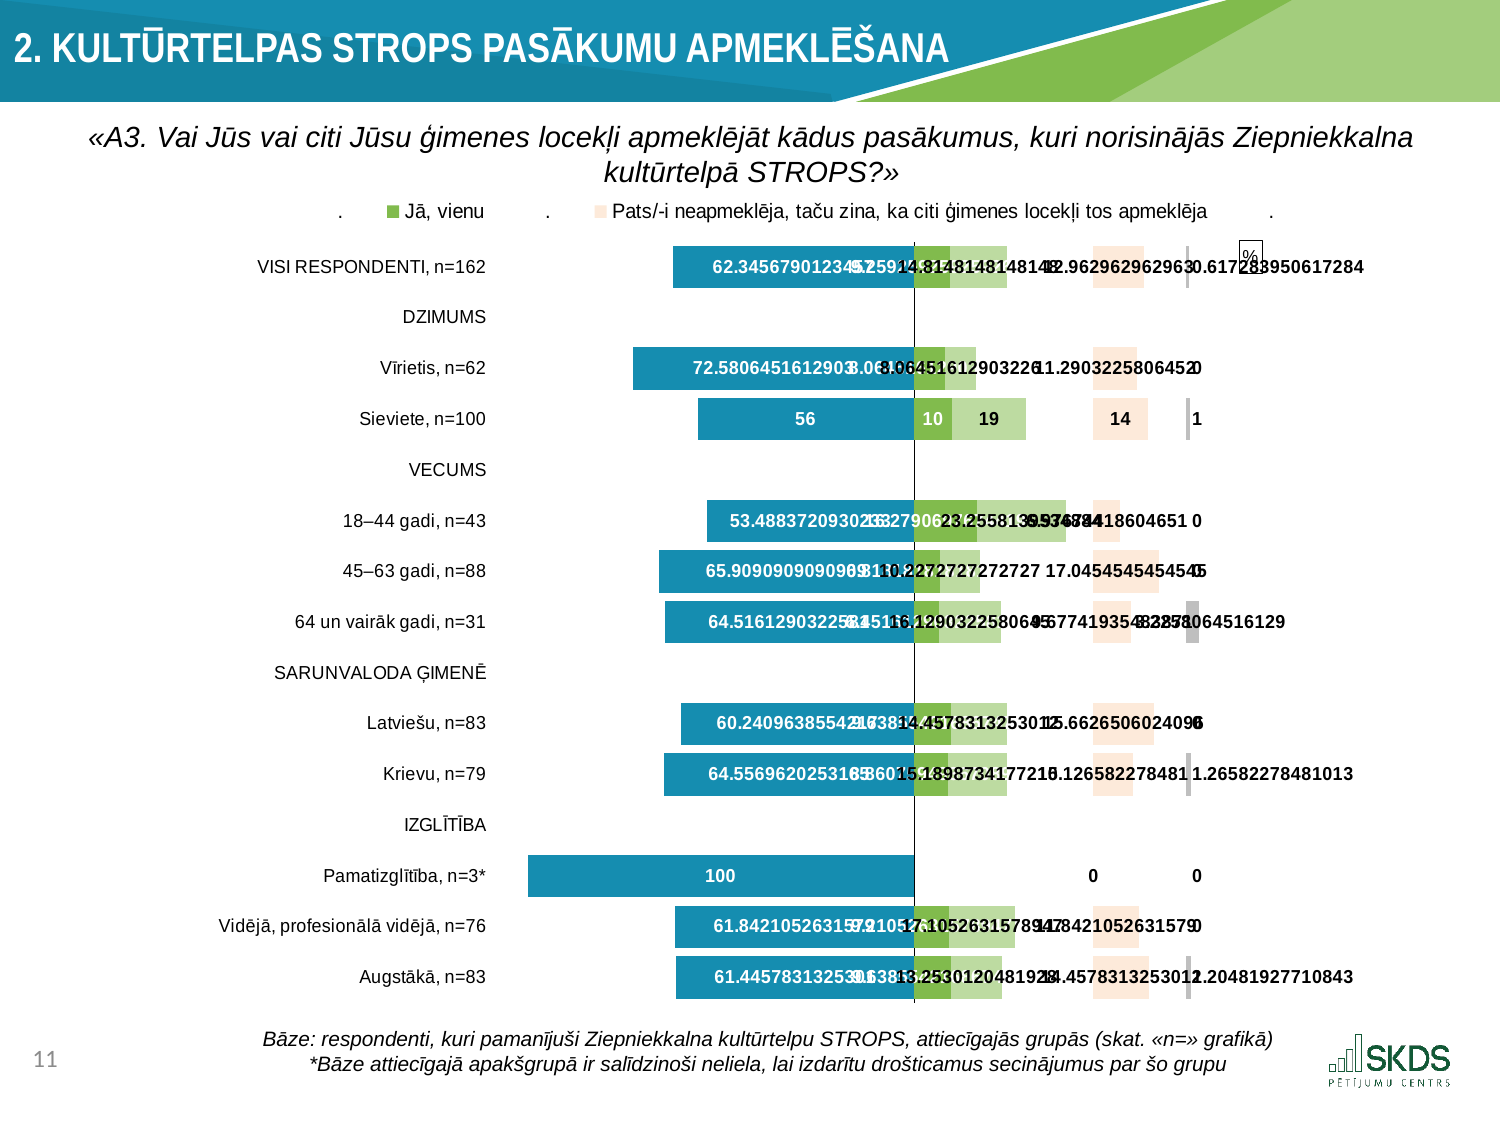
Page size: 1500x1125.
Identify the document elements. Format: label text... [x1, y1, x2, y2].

title 2. Kultūrtelpas STROPS pasākumu apmeklēšana [0, 12, 1244, 126]
chart [135, 189, 1365, 1016]
text_box «A3. Vai Jūs vai citi Jūsu ģimenes locekļi apmeklējāt kādus pasākumus, kuri norisinājās Ziepniekkalna kultūrtelpā STROPS?» [1, 117, 1500, 189]
text_box Bāze: respondenti, kuri pamanījuši Ziepniekkalna kultūrtelpu STROPS, attiecīgajās grupās (skat. «n=» grafikā) *Bāze attiecīgajā apakšgrupā ir salīdzinoši neliela, lai izdarītu drošticamus secinājumus par šo grupu [17, 1014, 1500, 1086]
